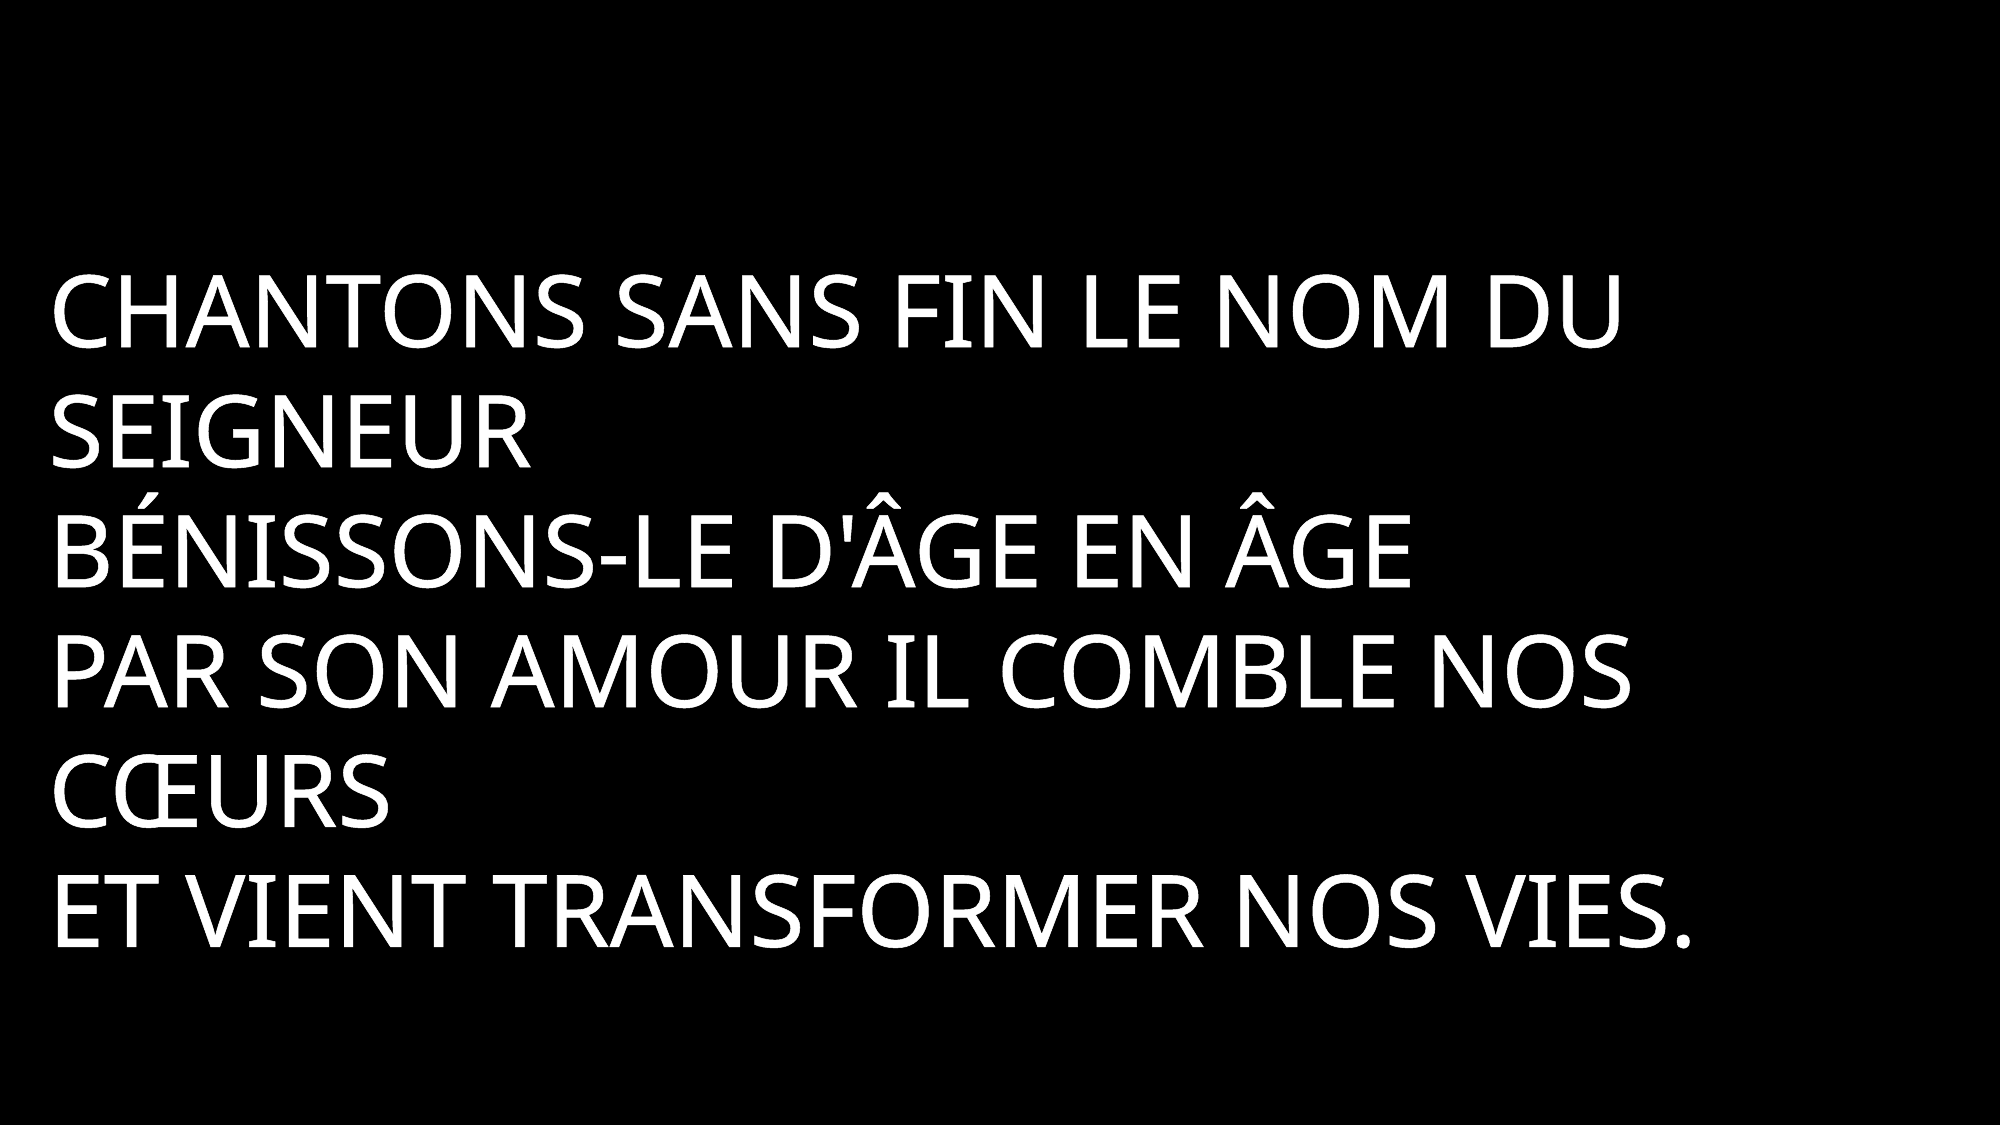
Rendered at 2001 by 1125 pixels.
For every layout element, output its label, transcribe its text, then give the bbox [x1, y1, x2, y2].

text_box Chantons sans fin le nom du Seigneur Bénissons-le d'âge en âge Par son amour il comble nos cœurs Et vient transformer nos vies. [33, 0, 2000, 975]
